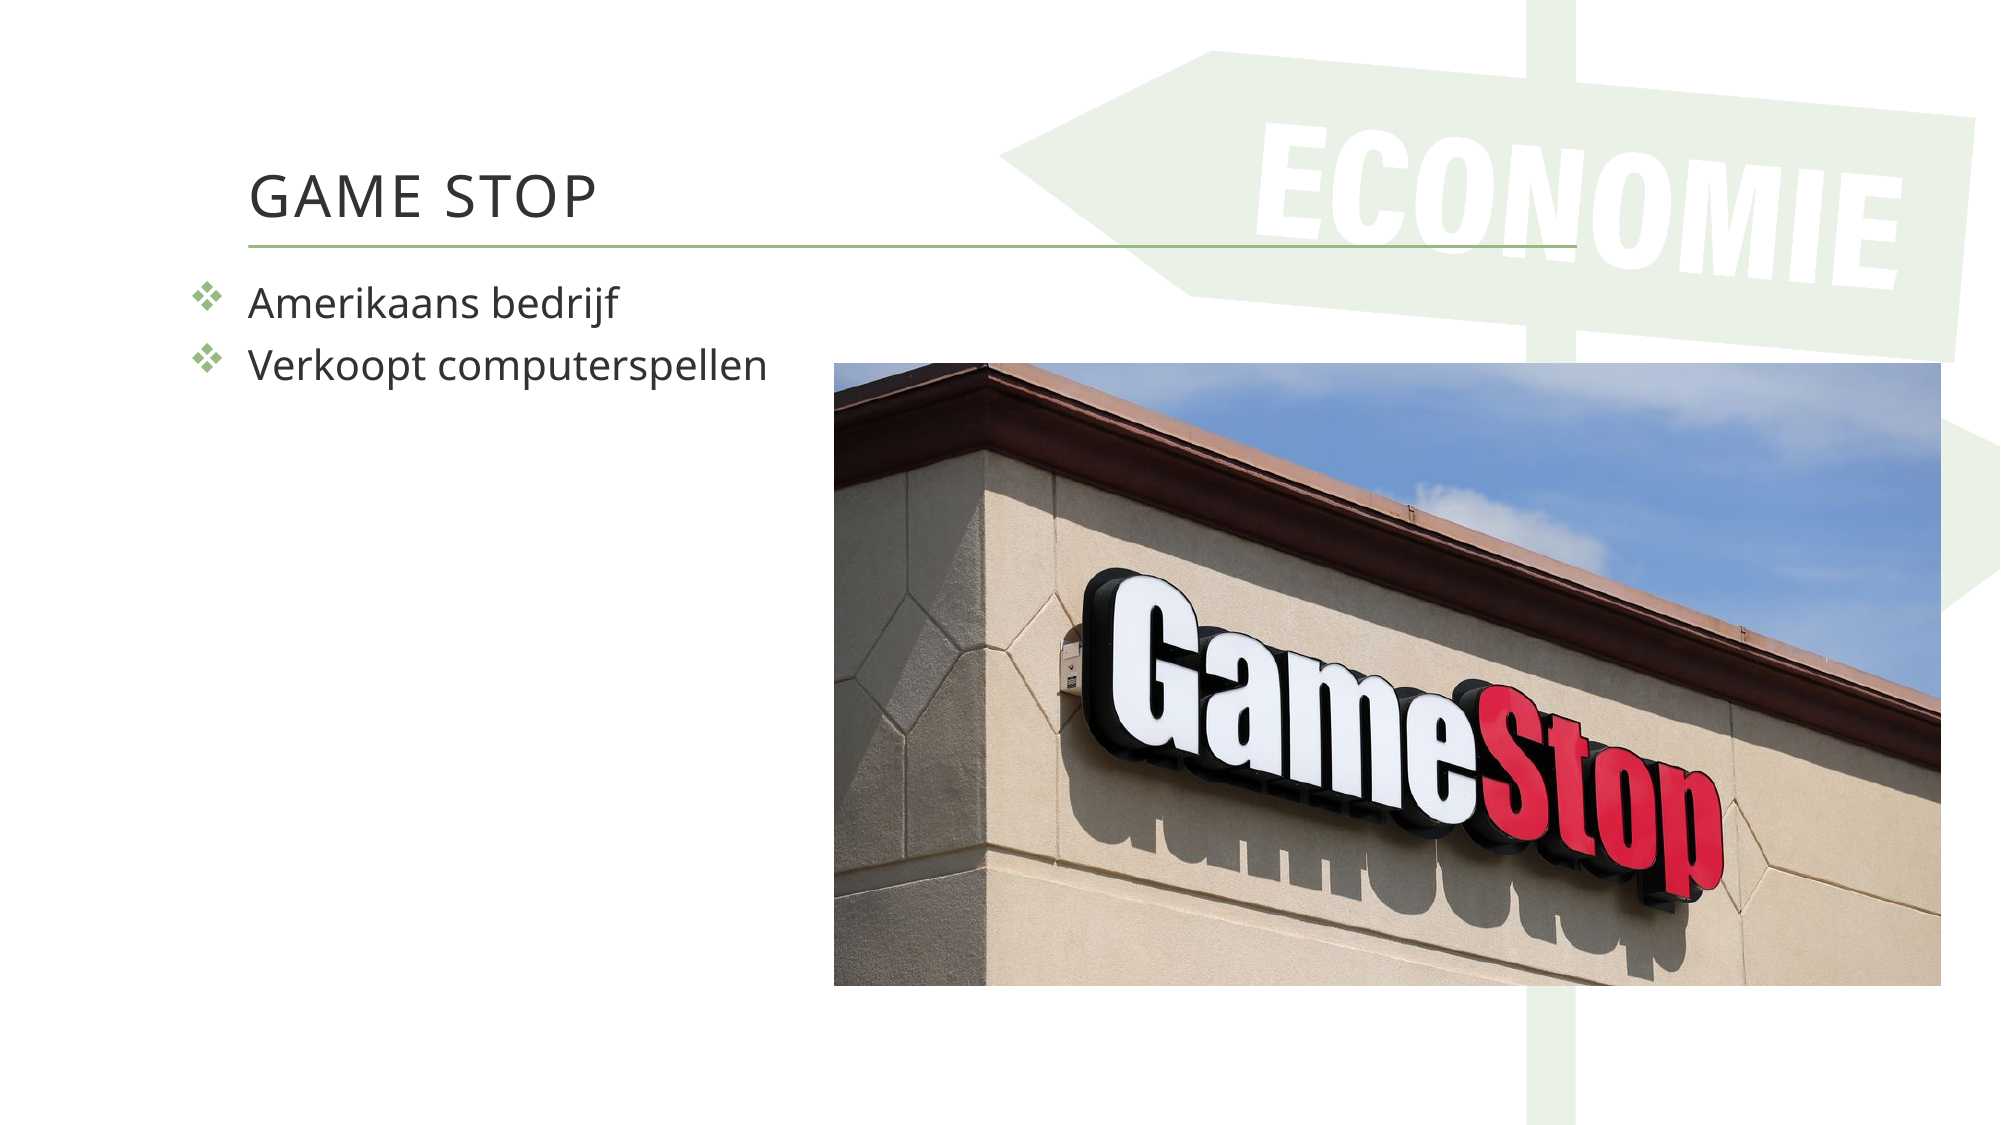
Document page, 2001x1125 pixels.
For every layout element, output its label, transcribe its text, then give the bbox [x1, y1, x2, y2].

list Amerikaans bedrijf Verkoopt computerspellen [159, 264, 1578, 1125]
title Game stop [248, 0, 1578, 231]
picture [834, 0, 2001, 1125]
